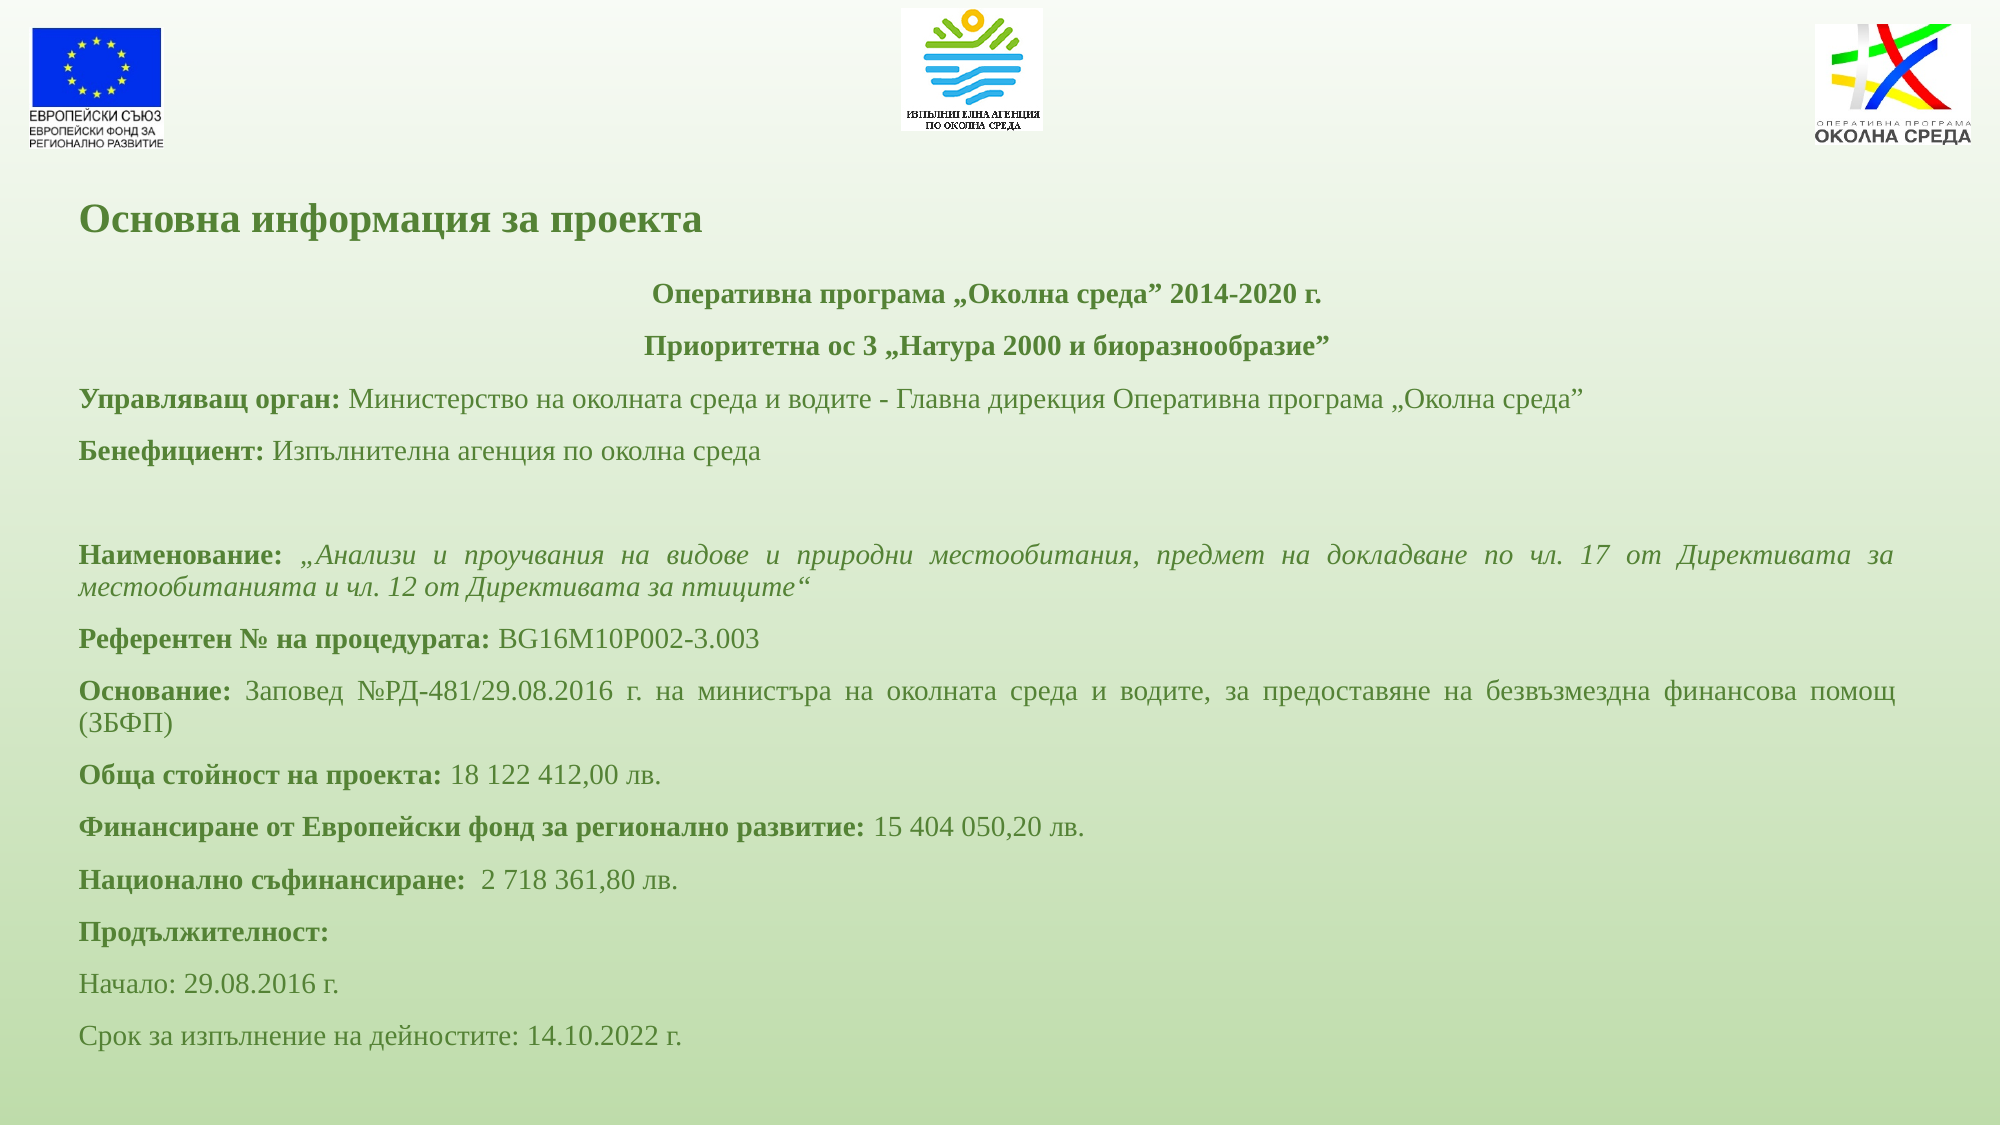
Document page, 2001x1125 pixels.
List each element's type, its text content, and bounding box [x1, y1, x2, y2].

picture [900, 8, 1043, 132]
picture [1815, 24, 1971, 146]
title Основна информация за проекта [63, 171, 1863, 268]
list Оперативна програма „Околна среда” 2014-2020 г. Приоритетна ос 3 „Натура 2000 и биоразнообразие” Управляващ орган: Министерство на околната среда и водите - Главна дирекция Оперативна програма „Околна среда” Бенефициент: Изпълнителна агенция по околна среда Наименование: „Анализи и проучвания на видове и природни местообитания, предмет на докладване по чл. 17 от Директивата за местообитанията и чл. 12 от Директивата за птиците“ Референтен № на процедурата: BG16M10P002-3.003 Основание: Заповед №РД-481/29.08.2016 г. на министъра на околната среда и водите, за предоставяне на безвъзмездна финансова помощ (ЗБФП) Обща стойност на проекта: 18 122 412,00 лв. Финансиране от Европейски фонд за регионално развитие: 15 404 050,20 лв. Национално съфинансиране: 2 718 361,80 лв. Продължителност: Начало: 29.08.2016 г. Срок за изпълнение на дейностите: 14.10.2022 г. [63, 271, 1912, 1108]
picture [29, 27, 164, 149]
